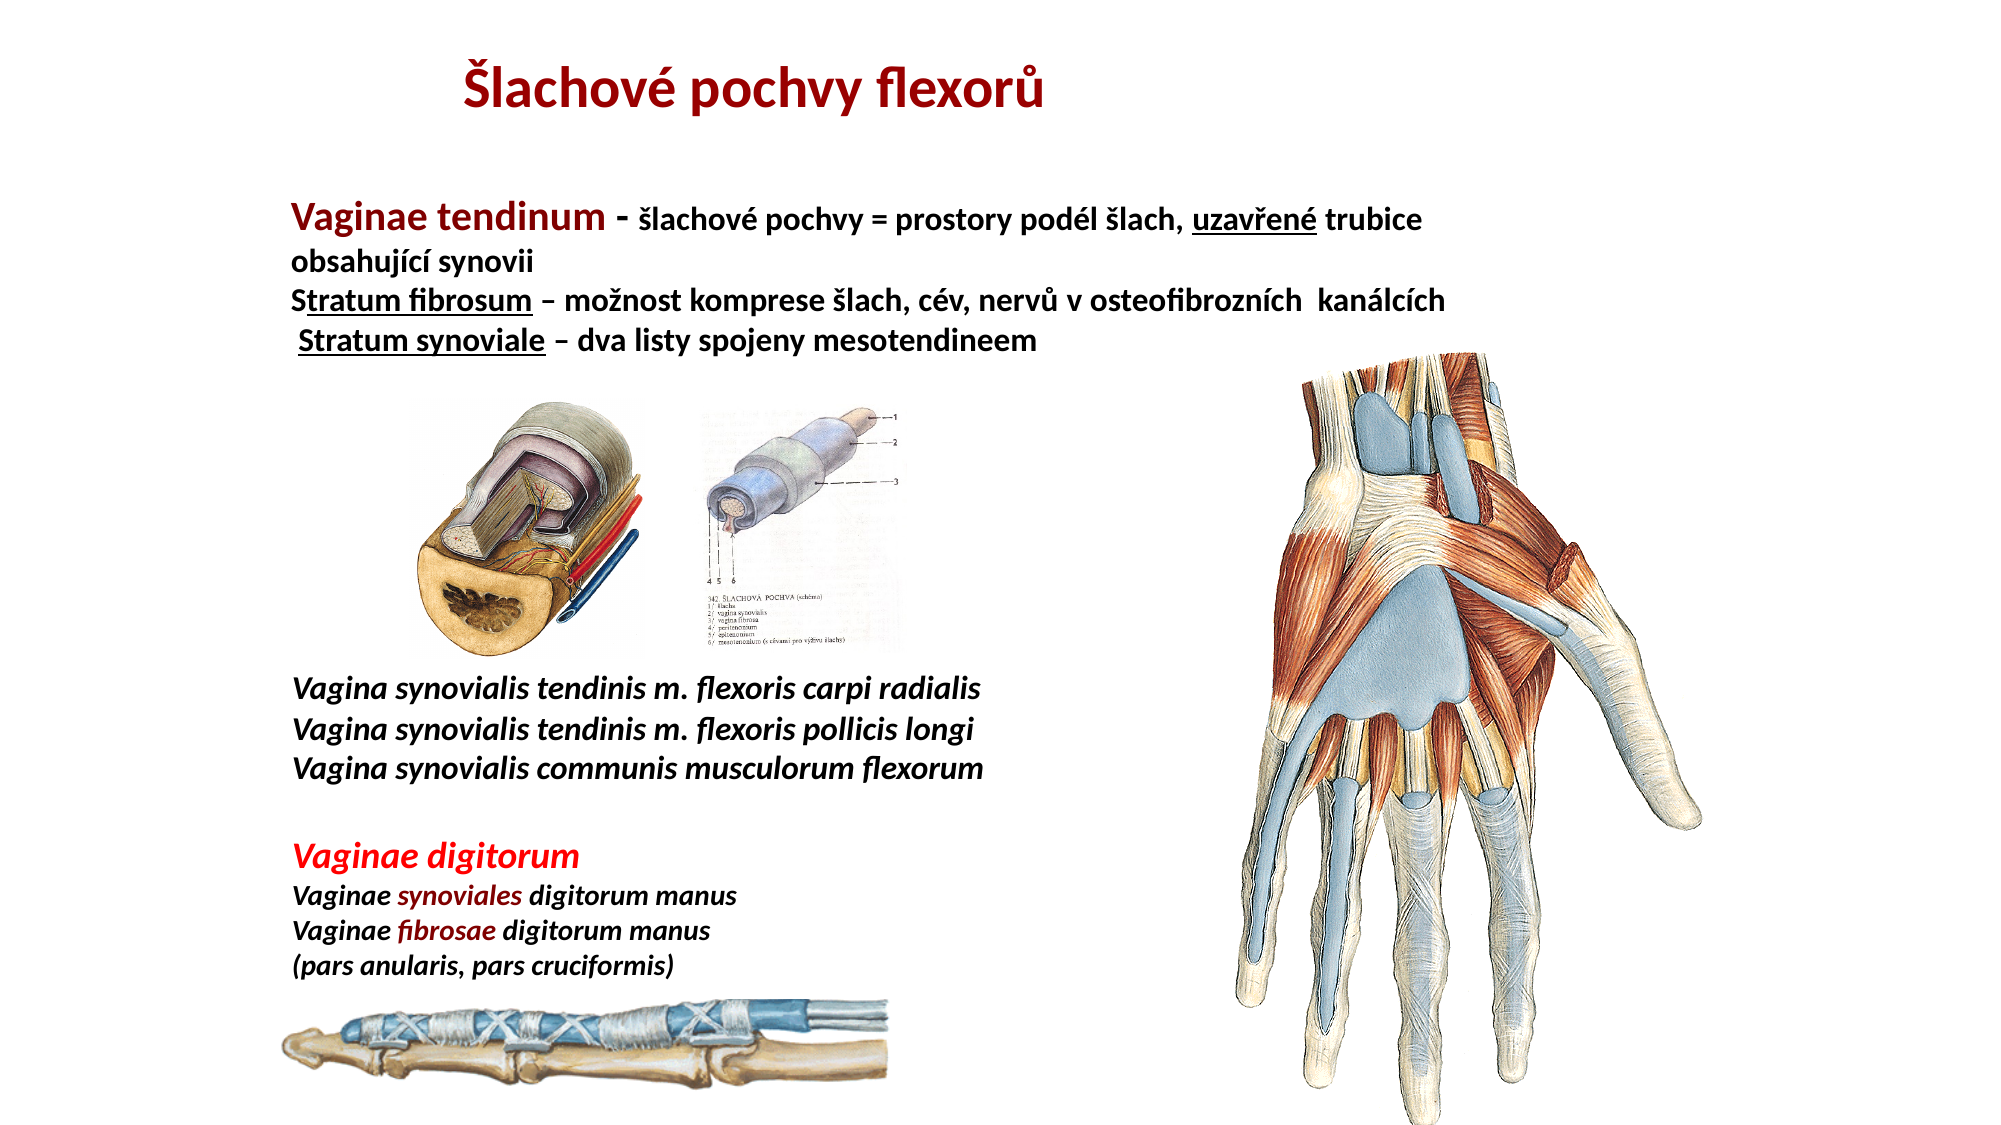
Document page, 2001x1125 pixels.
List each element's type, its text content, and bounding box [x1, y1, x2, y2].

picture [1212, 341, 1715, 1125]
picture [271, 999, 913, 1102]
text_box Šlachové pochvy flexorů Vaginae tendinum - šlachové pochvy = prostory podél šlach, uzavřené trubice obsahující synovii Stratum fibrosum – možnost komprese šlach, cév, nervů v osteofibrozních kanálcích Stratum synoviale – dva listy spojeny mesotendineem [276, 41, 1462, 416]
text_box Vagina synovialis tendinis m. flexoris carpi radialis Vagina synovialis tendinis m. flexoris pollicis longi Vagina synovialis communis musculorum flexorum Vaginae digitorum Vaginae synoviales digitorum manus Vaginae fibrosae digitorum manus (pars anularis, pars cruciformis) [277, 659, 1000, 989]
picture [693, 404, 907, 653]
picture [409, 398, 645, 659]
